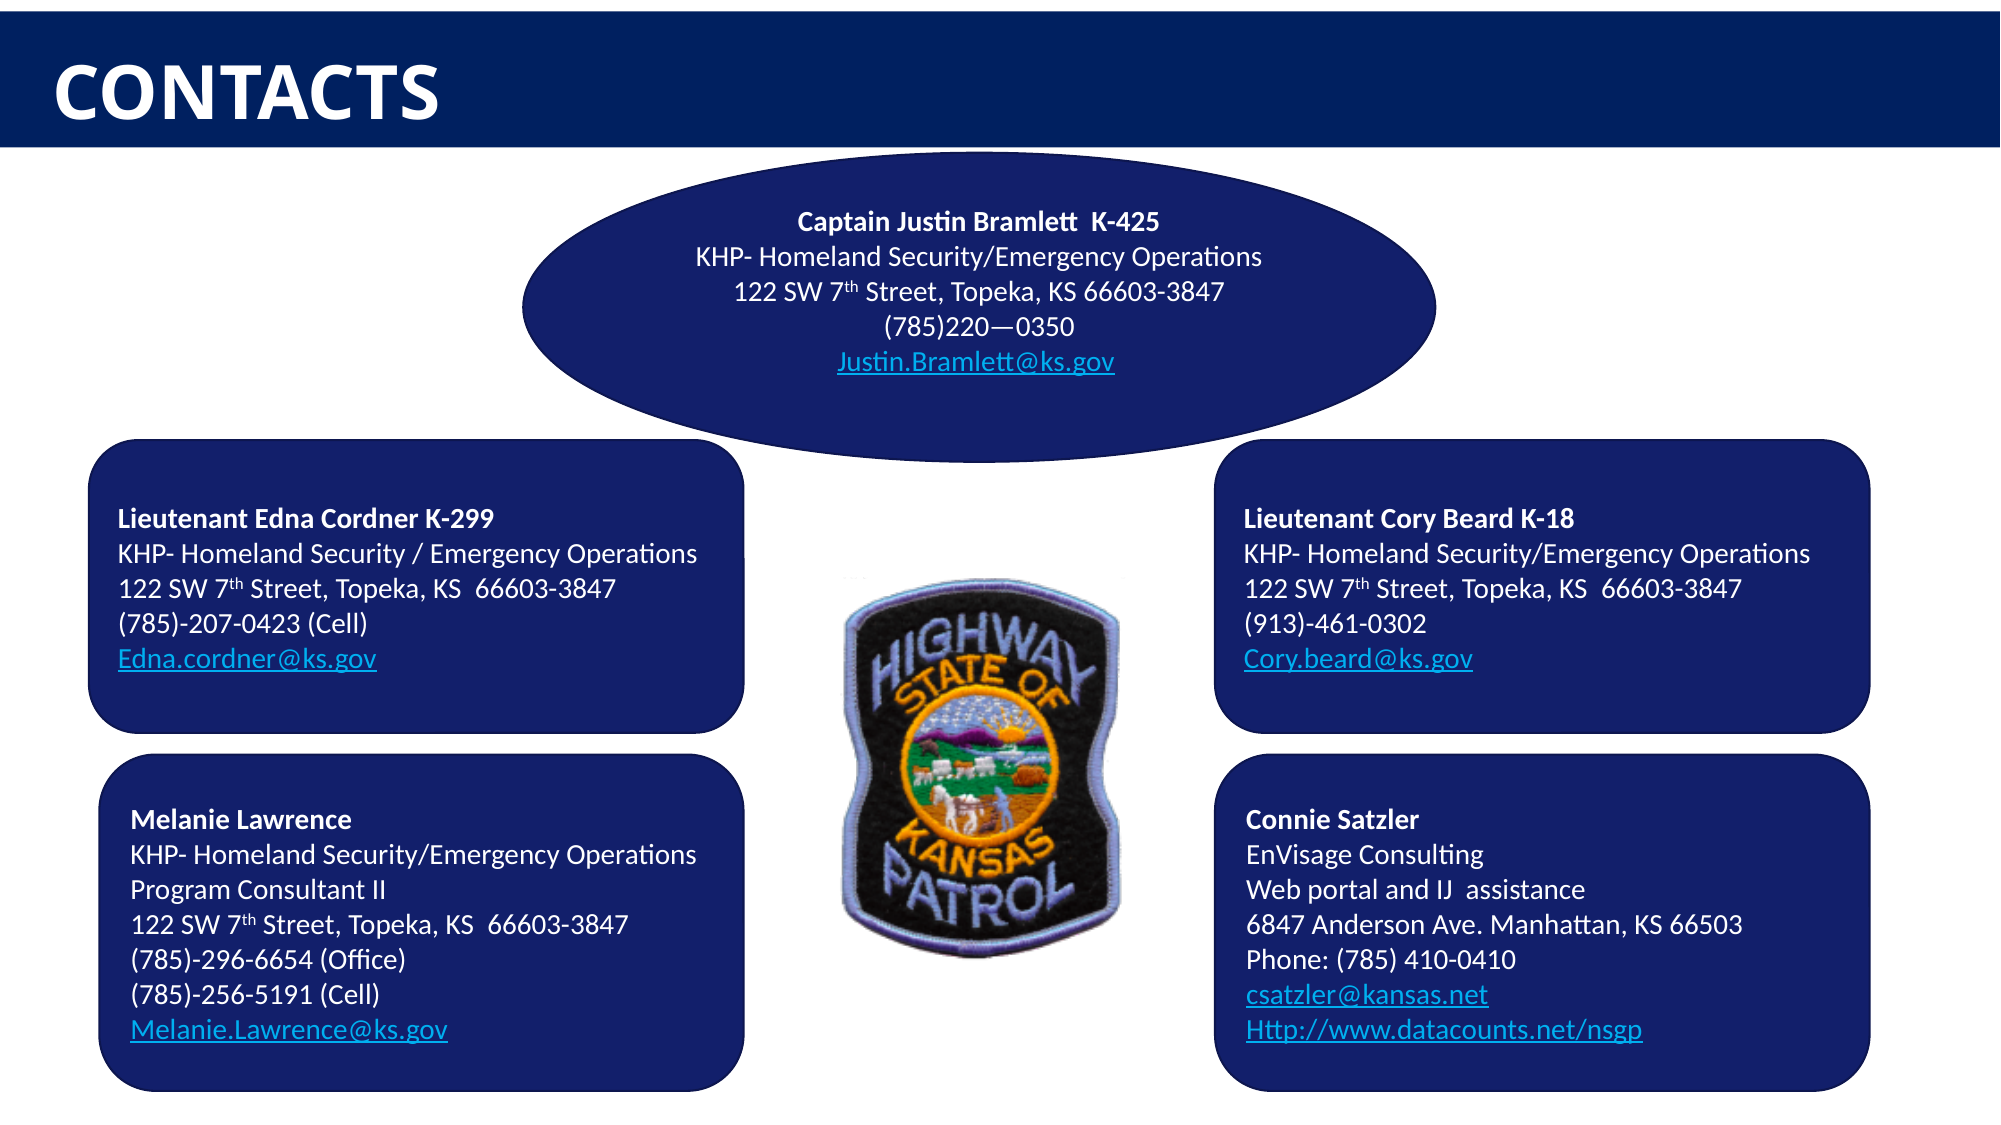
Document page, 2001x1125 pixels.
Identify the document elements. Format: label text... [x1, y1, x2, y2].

text_box Captain Justin Bramlett K-425 KHP- Homeland Security/Emergency Operations 122 SW 7th Street, Topeka, KS 66603-3847 (785)220—0350 Justin.Bramlett@ks.gov [522, 151, 1437, 463]
text_box Lieutenant Edna Cordner K-299 KHP- Homeland Security / Emergency Operations 122 SW 7th Street, Topeka, KS 66603-3847 (785)-207-0423 (Cell) Edna.cordner@ks.gov [87, 439, 745, 734]
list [829, 577, 1127, 973]
title Contacts [37, 11, 2000, 148]
text_box Connie Satzler EnVisage Consulting Web portal and IJ assistance 6847 Anderson Ave. Manhattan, KS 66503 Phone: (785) 410-0410 csatzler@kansas.net Http://www.datacounts.net/nsgp [1213, 753, 1871, 1092]
text_box Lieutenant Cory Beard K-18 KHP- Homeland Security/Emergency Operations 122 SW 7th Street, Topeka, KS 66603-3847 (913)-461-0302 Cory.beard@ks.gov [1213, 439, 1871, 734]
text_box Melanie Lawrence KHP- Homeland Security/Emergency Operations Program Consultant II 122 SW 7th Street, Topeka, KS 66603-3847 (785)-296-6654 (Office) (785)-256-5191 (Cell) Melanie.Lawrence@ks.gov [98, 753, 745, 1092]
